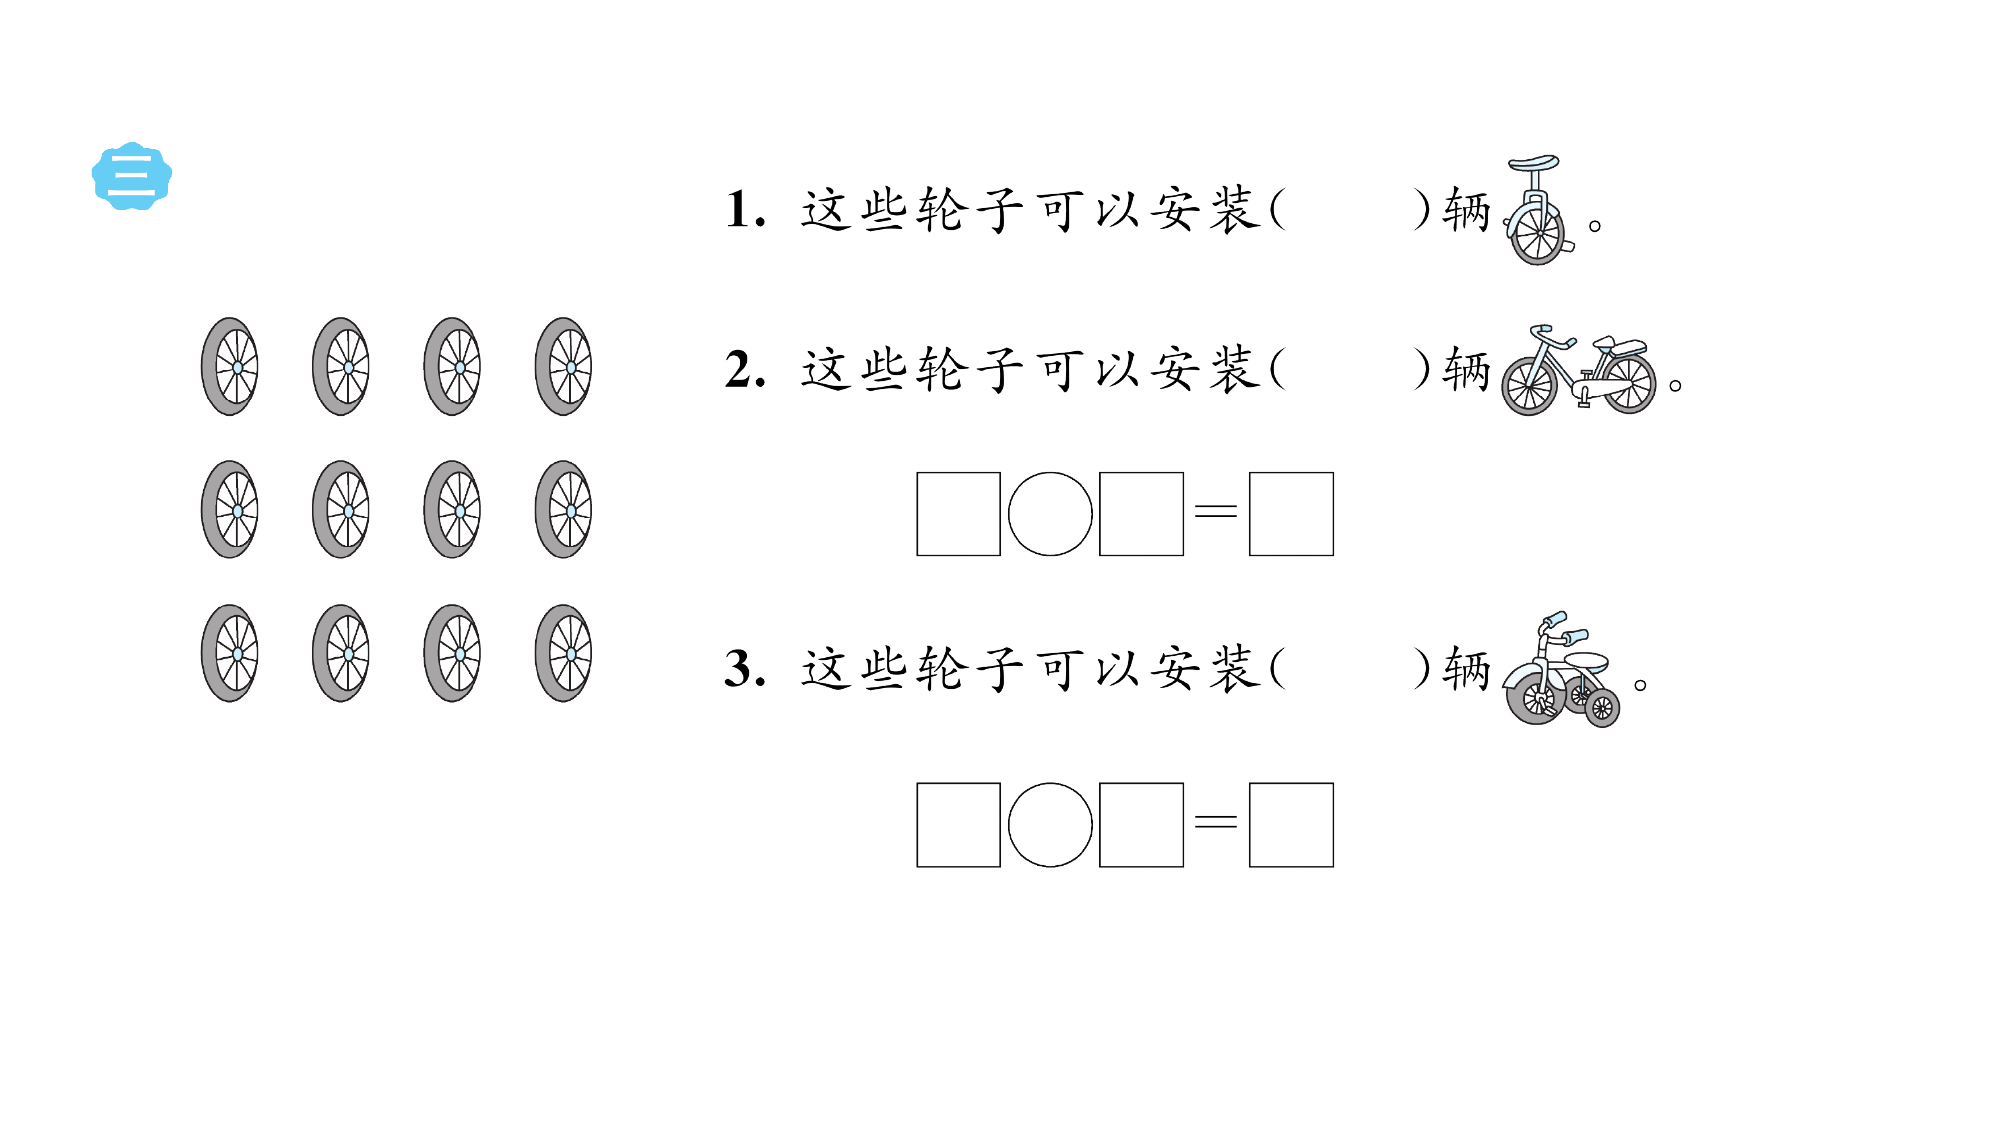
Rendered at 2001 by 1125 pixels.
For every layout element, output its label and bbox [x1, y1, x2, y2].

picture [88, 118, 1979, 903]
